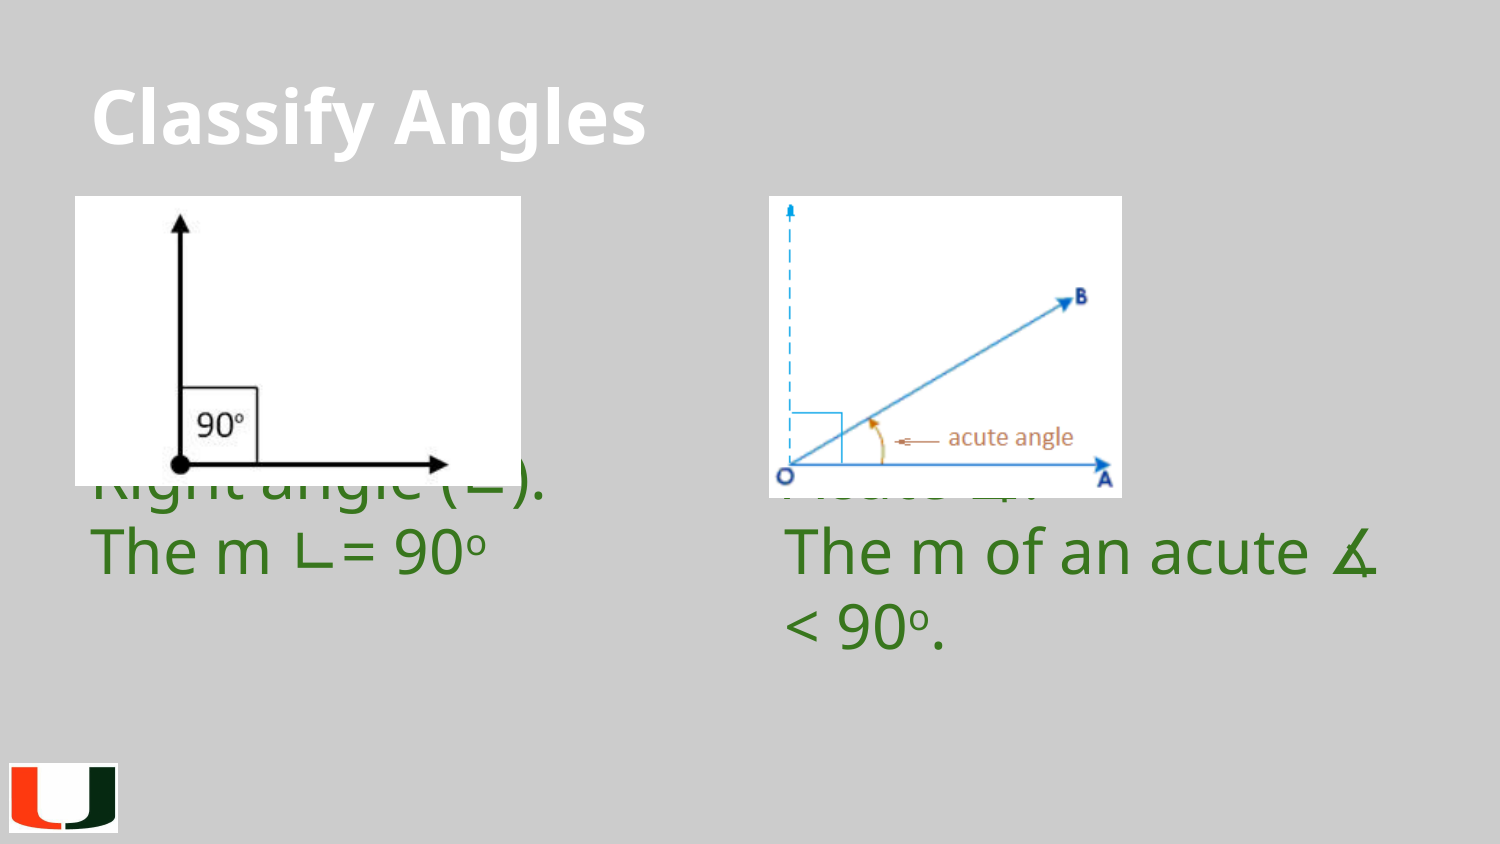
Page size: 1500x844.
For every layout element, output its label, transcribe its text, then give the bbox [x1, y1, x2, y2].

picture [769, 196, 1123, 498]
list Acute ∡. The m of an acute ∡ < 90o. [769, 196, 1425, 808]
list Right angle (∟). The m ∟= 90o [75, 196, 731, 808]
title Classify Angles [75, 33, 1425, 175]
picture [74, 196, 521, 487]
picture [9, 763, 118, 833]
